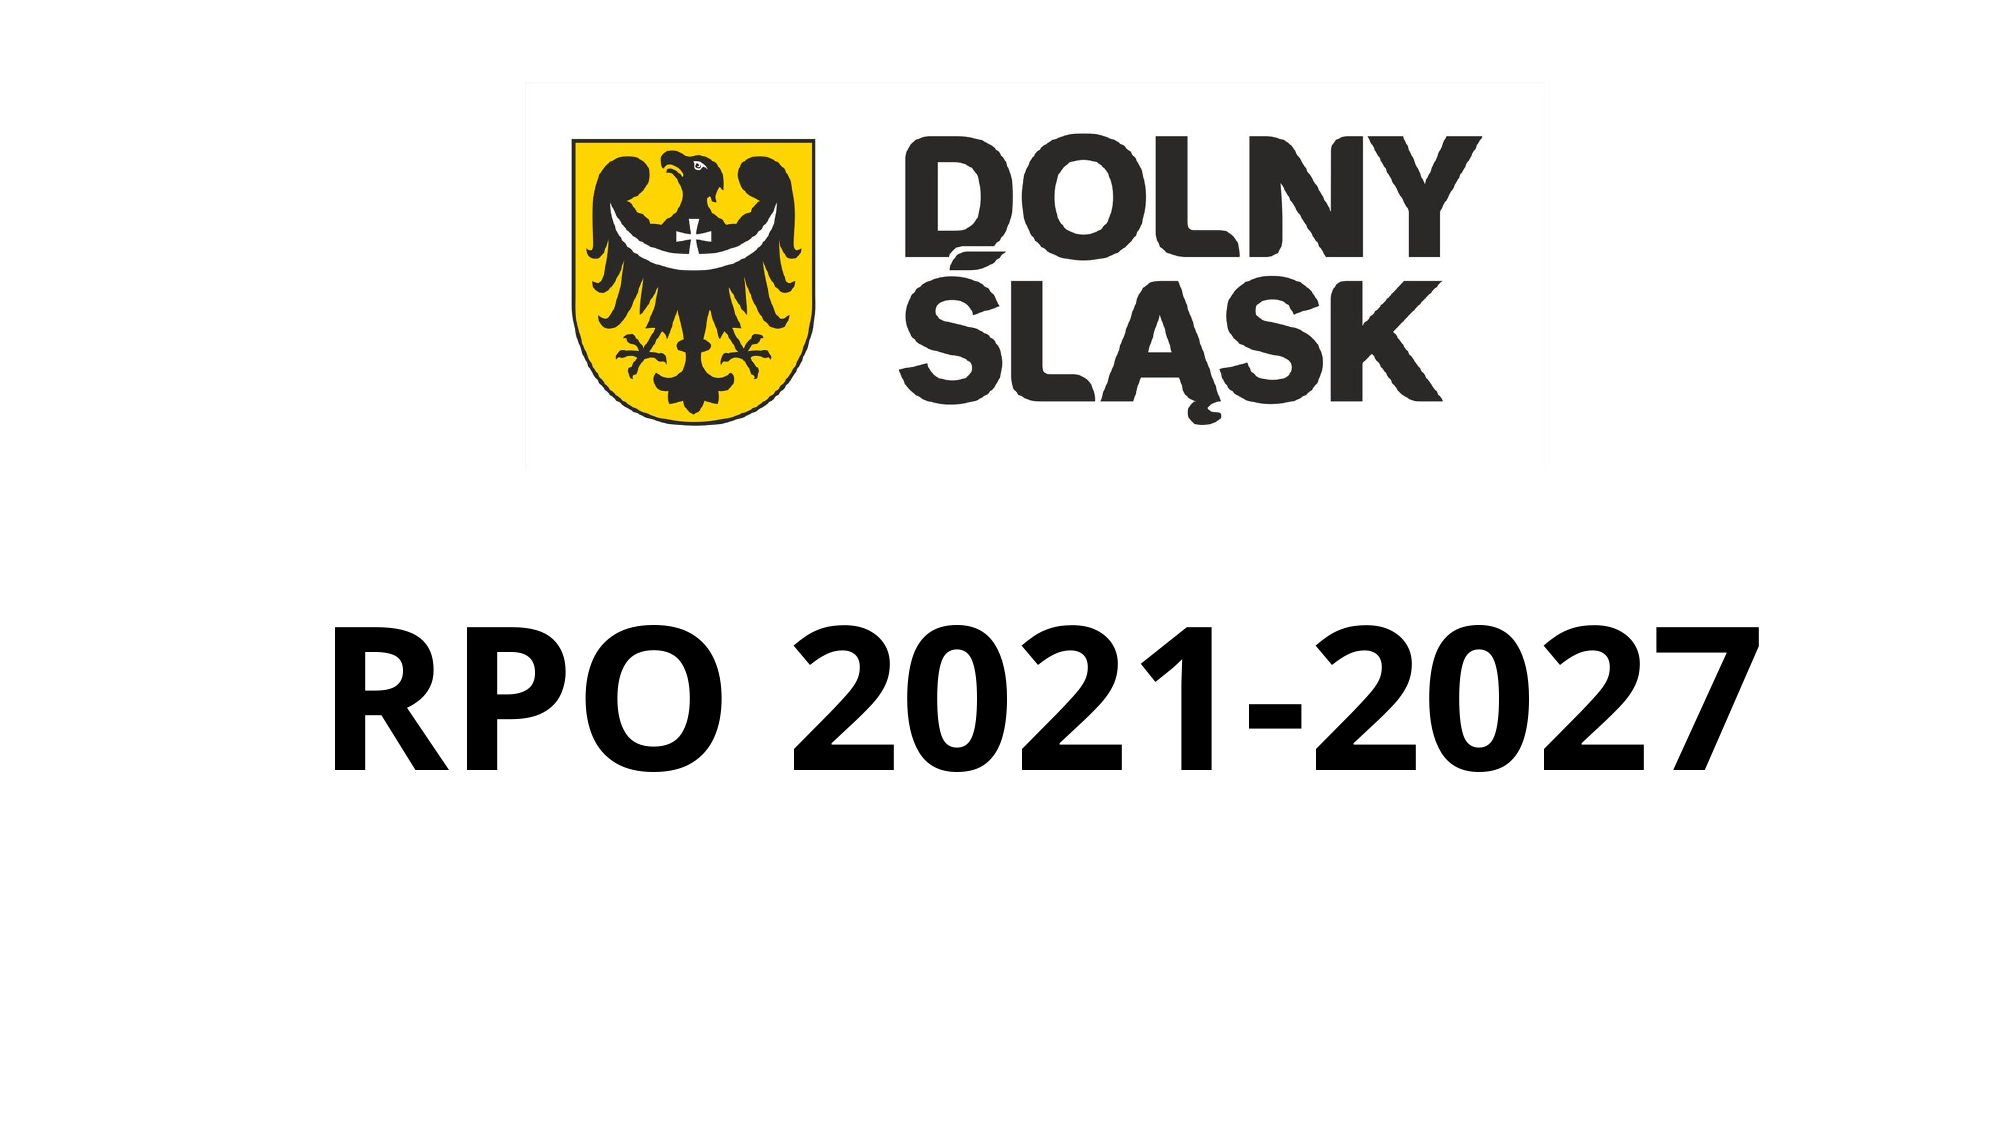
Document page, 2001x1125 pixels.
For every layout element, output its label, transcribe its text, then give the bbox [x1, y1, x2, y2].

picture [524, 82, 1545, 470]
title RPO 2021-2027 [216, 607, 1868, 821]
